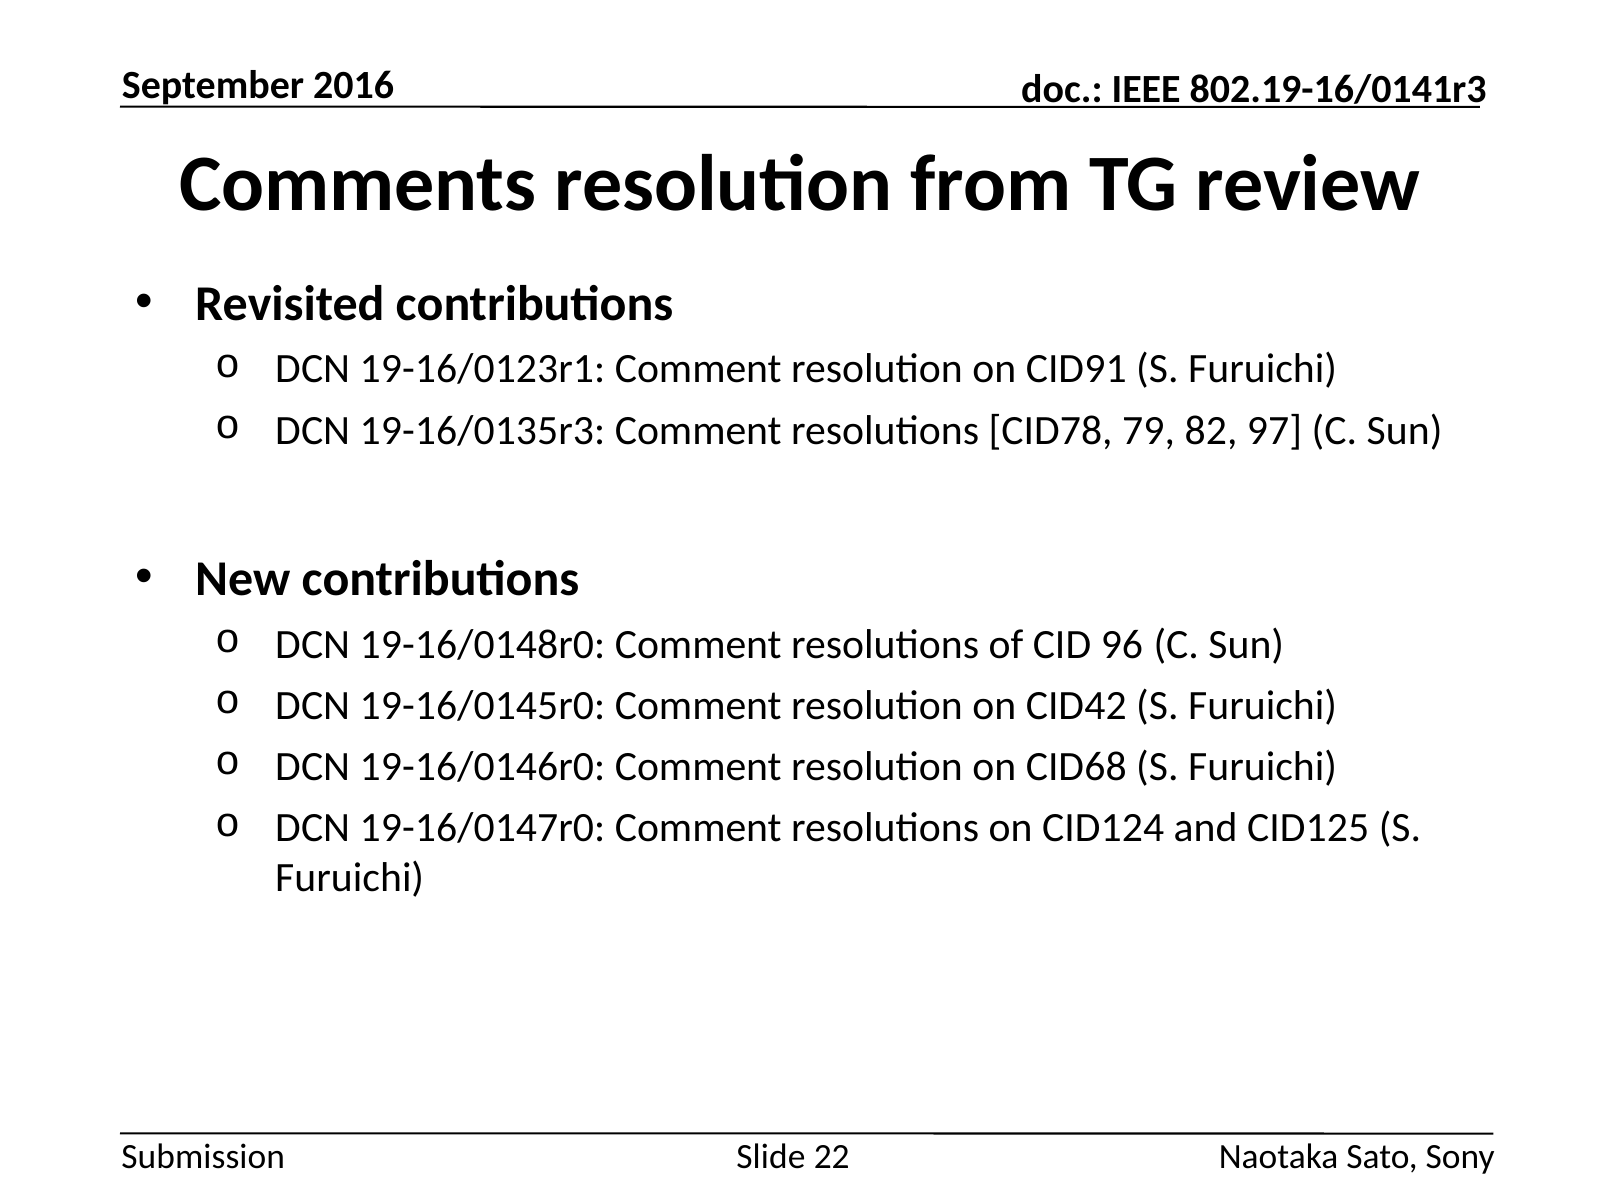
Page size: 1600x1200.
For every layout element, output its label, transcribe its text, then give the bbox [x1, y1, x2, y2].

slide_number Slide 22 [733, 1132, 854, 1197]
title Comments resolution from TG review [119, 119, 1480, 238]
list Revisited contributions DCN 19-16/0123r1: Comment resolution on CID91 (S. Furuichi) DCN 19-16/0135r3: Comment resolutions [CID78, 79, 82, 97] (C. Sun) New contributions DCN 19-16/0148r0: Comment resolutions of CID 96 (C. Sun) DCN 19-16/0145r0: Comment resolution on CID42 (S. Furuichi) DCN 19-16/0146r0: Comment resolution on CID68 (S. Furuichi) DCN 19-16/0147r0: Comment resolutions on CID124 and CID125 (S. Furuichi) [119, 262, 1480, 1126]
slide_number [121, 58, 451, 107]
footer Naotaka Sato, Sony [937, 1132, 1495, 1174]
